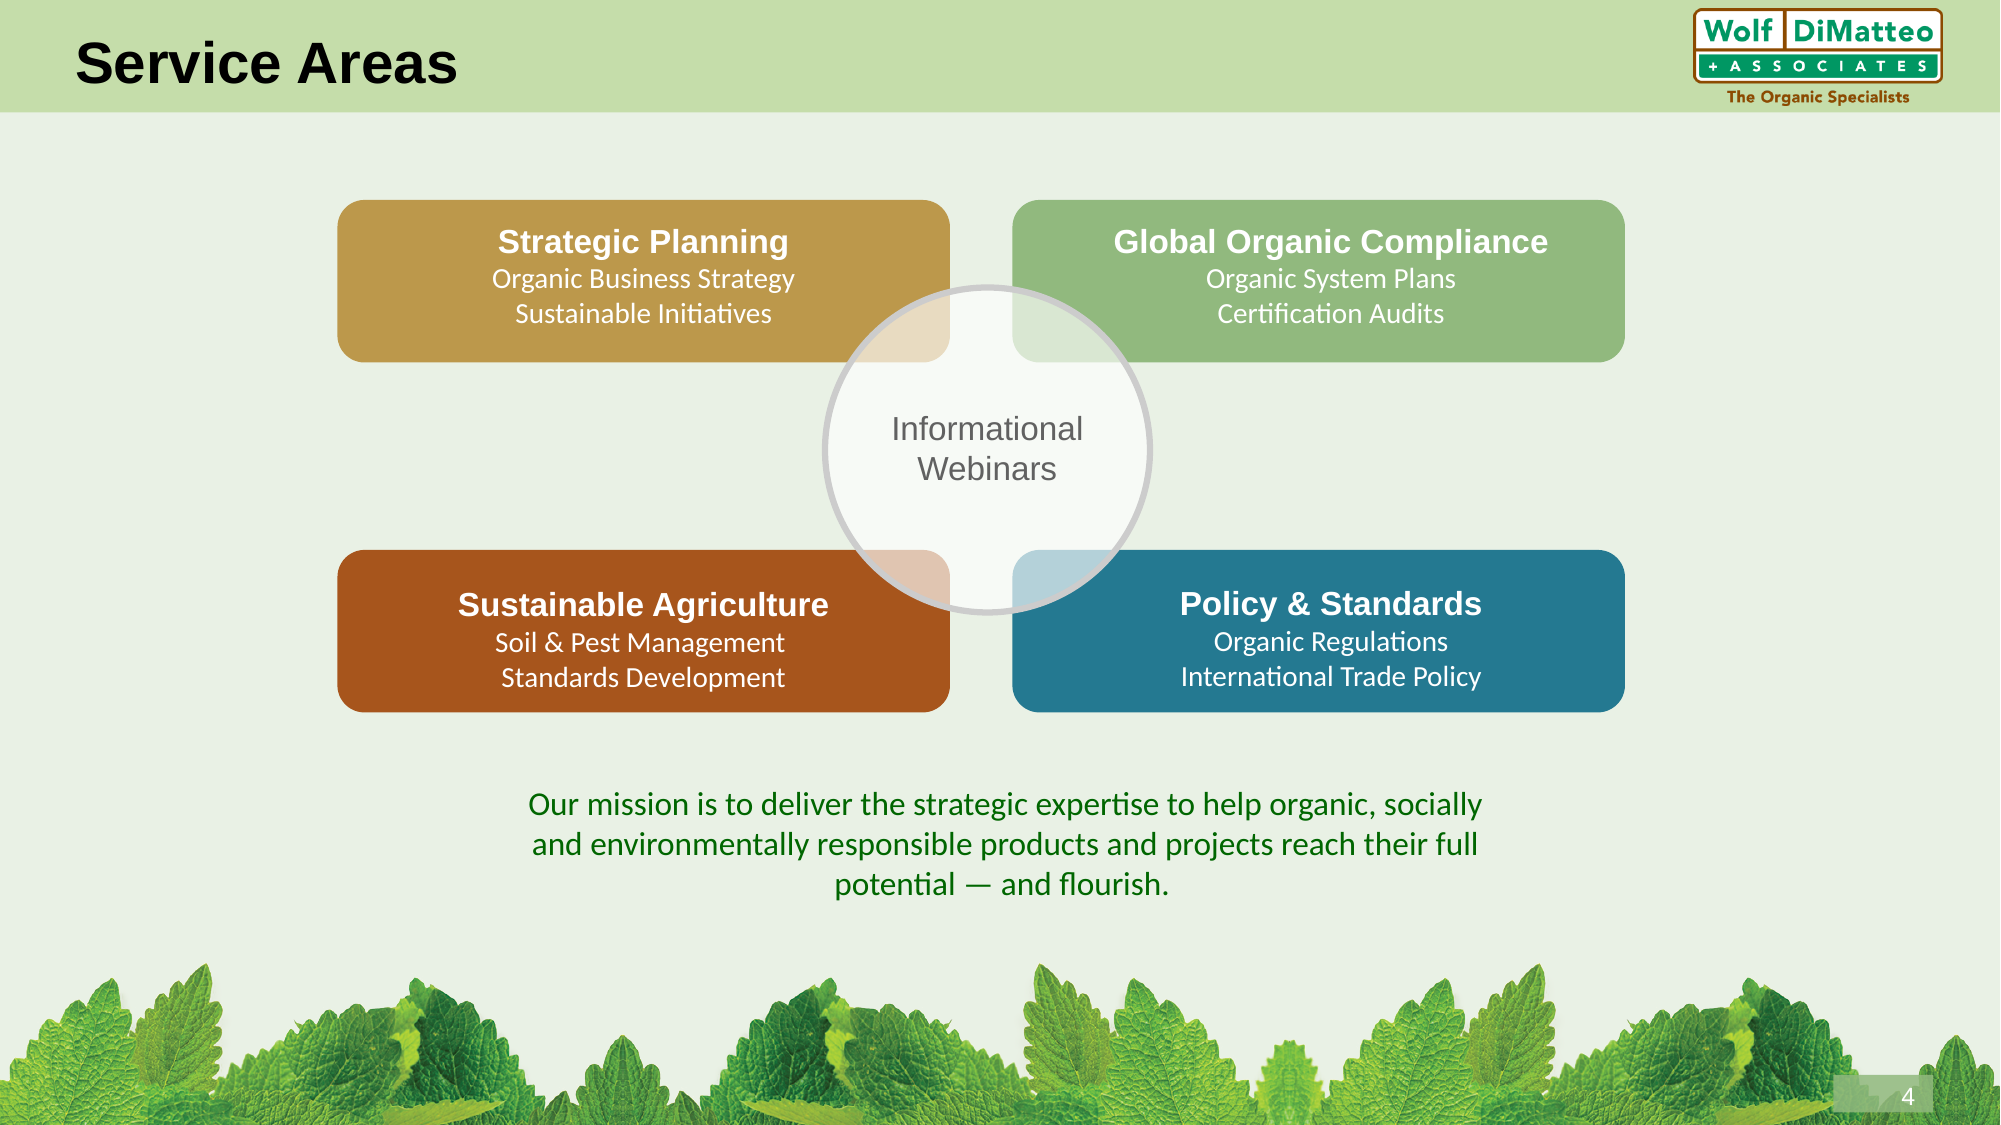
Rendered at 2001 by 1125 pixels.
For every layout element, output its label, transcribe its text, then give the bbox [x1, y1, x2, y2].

text_box Global Organic Compliance Organic System Plans Certification Audits [1062, 212, 1600, 337]
text_box [825, 287, 1150, 613]
picture [0, 947, 2000, 1125]
picture [1693, 8, 1943, 106]
text_box [337, 549, 950, 713]
text_box [1012, 199, 1625, 363]
text_box Our mission is to deliver the strategic expertise to help organic, socially and environmentally responsible products and projects reach their full potential — and flourish. [512, 774, 1500, 910]
title Service Areas [75, 24, 1617, 113]
text_box Policy & Standards Organic Regulations International Trade Policy [1062, 574, 1600, 700]
text_box Strategic Planning Organic Business Strategy Sustainable Initiatives [374, 212, 913, 337]
text_box Informational Webinars [874, 399, 1100, 495]
text_box [1012, 549, 1625, 713]
text_box Sustainable Agriculture Soil & Pest Management Standards Development [374, 576, 913, 701]
text_box [337, 199, 950, 363]
